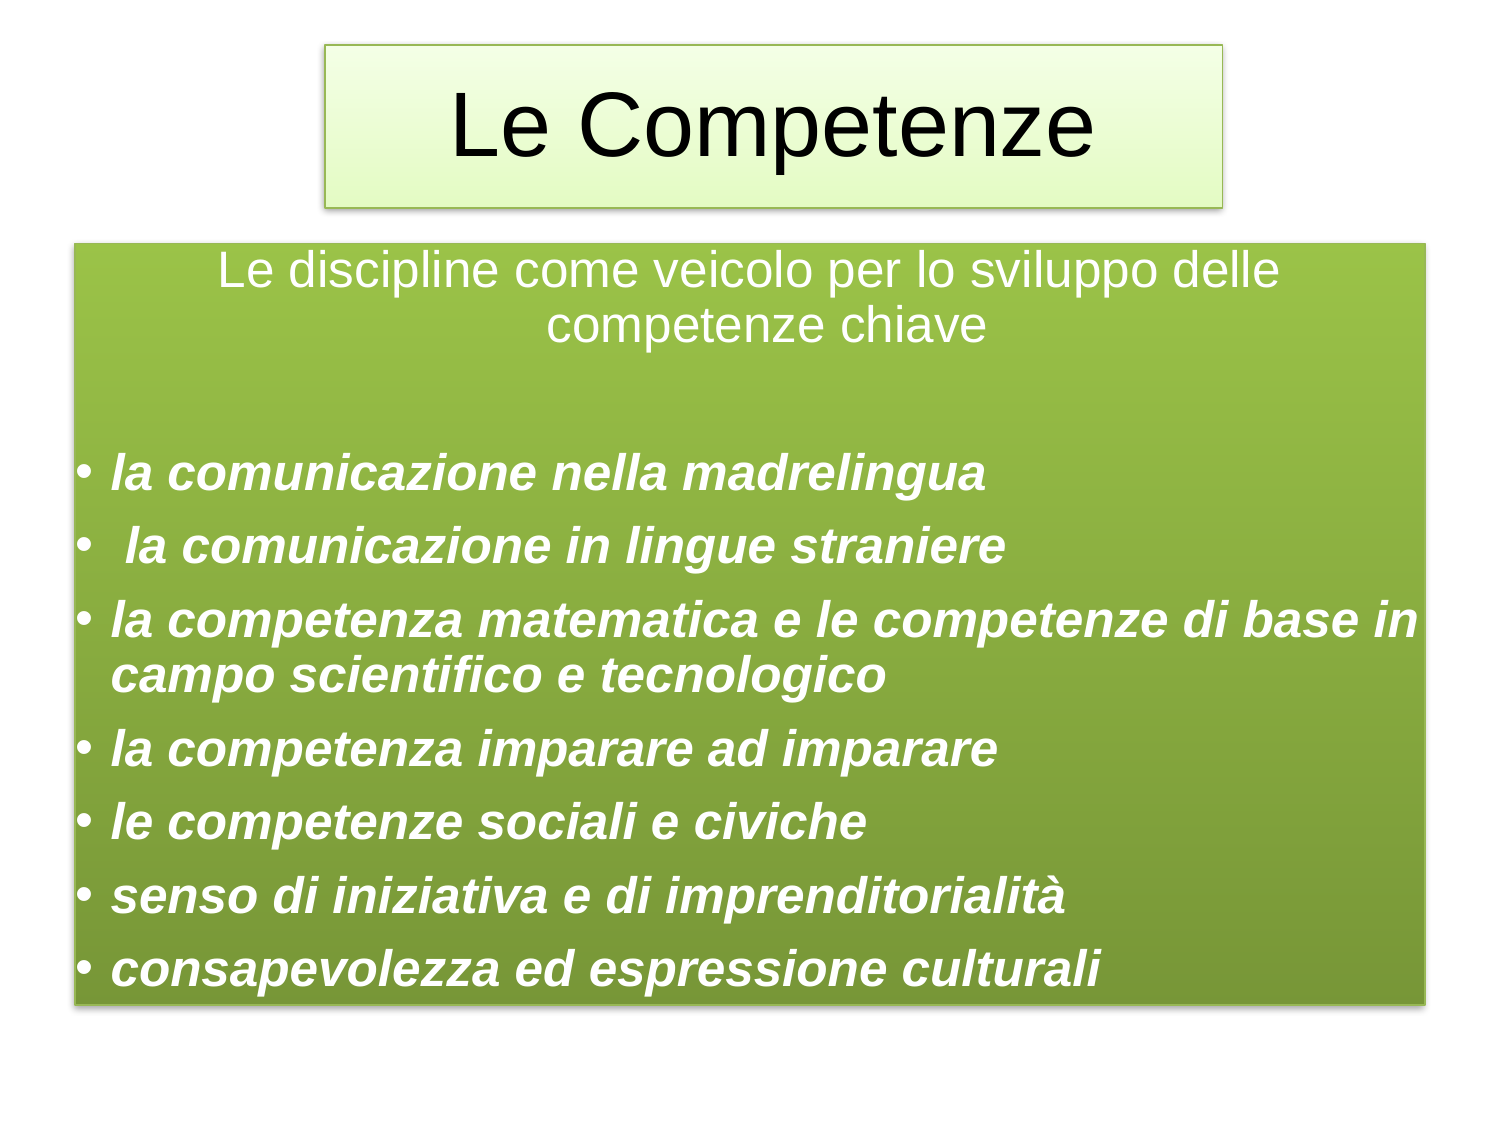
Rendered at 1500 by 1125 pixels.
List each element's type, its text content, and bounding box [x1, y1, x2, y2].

list Le discipline come veicolo per lo sviluppo delle competenze chiave la comunicazione nella madrelingua la comunicazione in lingue straniere la competenza matematica e le competenze di base in campo scientifico e tecnologico la competenza imparare ad imparare le competenze sociali e civiche senso di iniziativa e di imprenditorialità consapevolezza ed espressione culturali [74, 243, 1426, 1006]
title Le Competenze [324, 44, 1223, 209]
